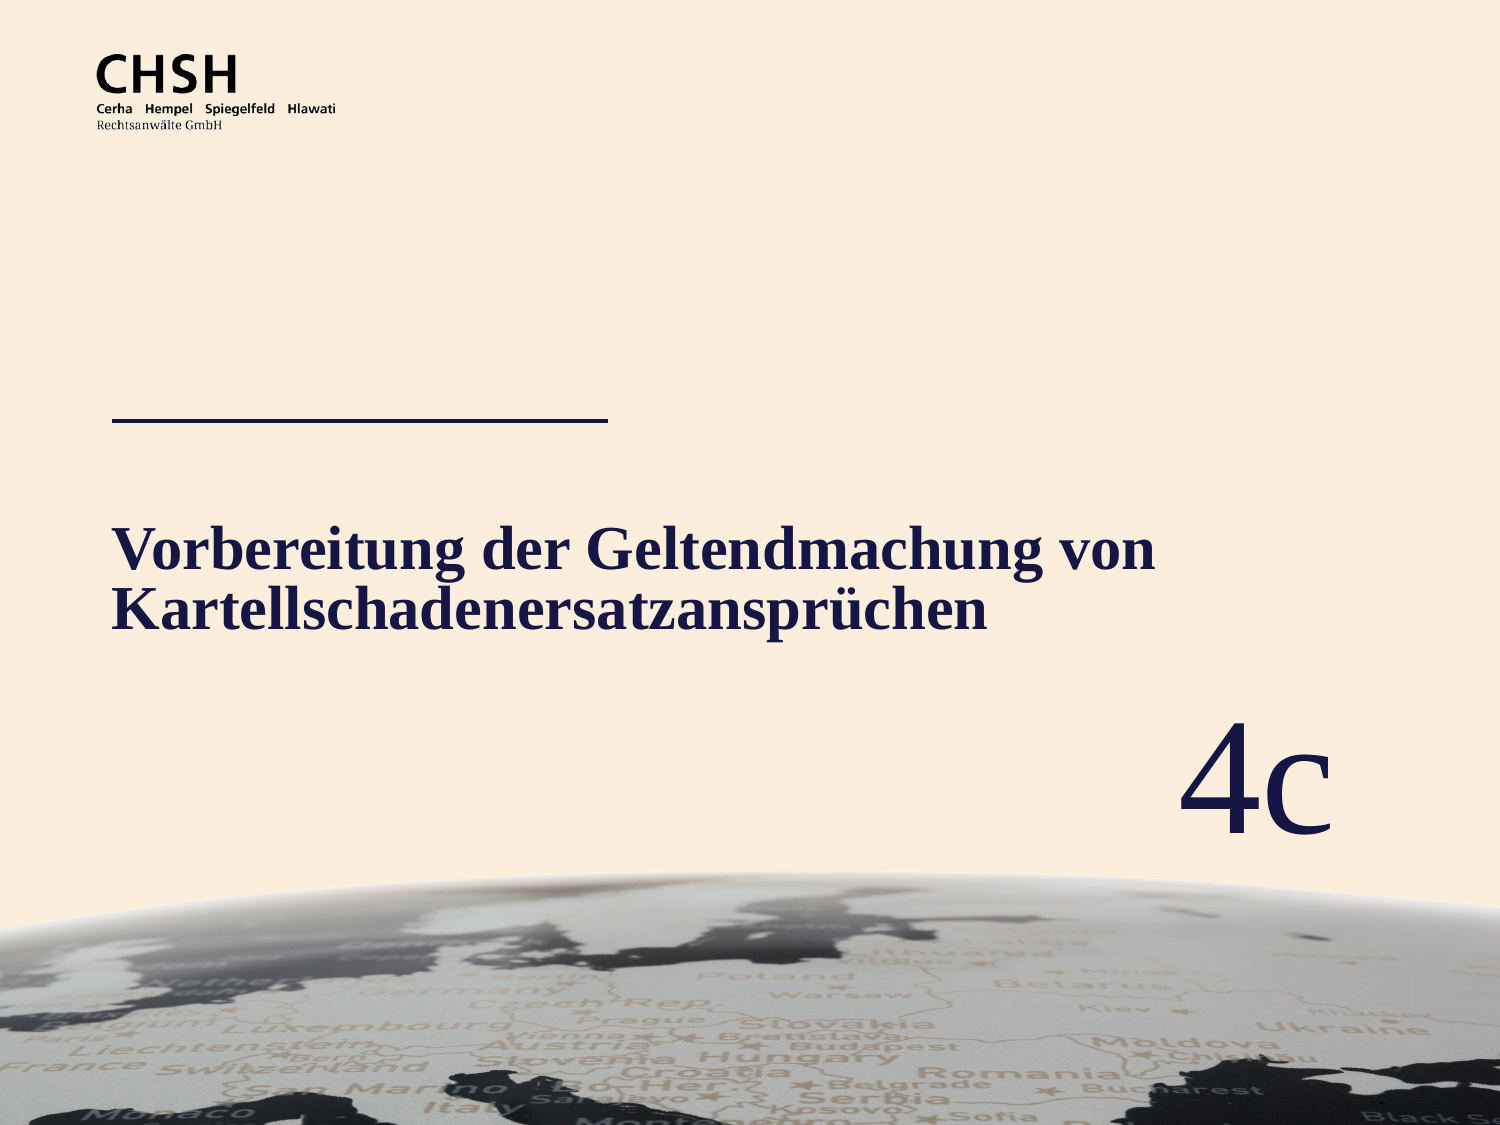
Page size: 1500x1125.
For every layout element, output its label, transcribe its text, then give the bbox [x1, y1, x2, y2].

picture [96, 54, 335, 132]
picture [0, 853, 1500, 1125]
text_box Vorbereitung der Geltendmachung von Kartellschadenersatzansprüchen [96, 534, 1447, 629]
text_box 4c [1163, 692, 1400, 852]
